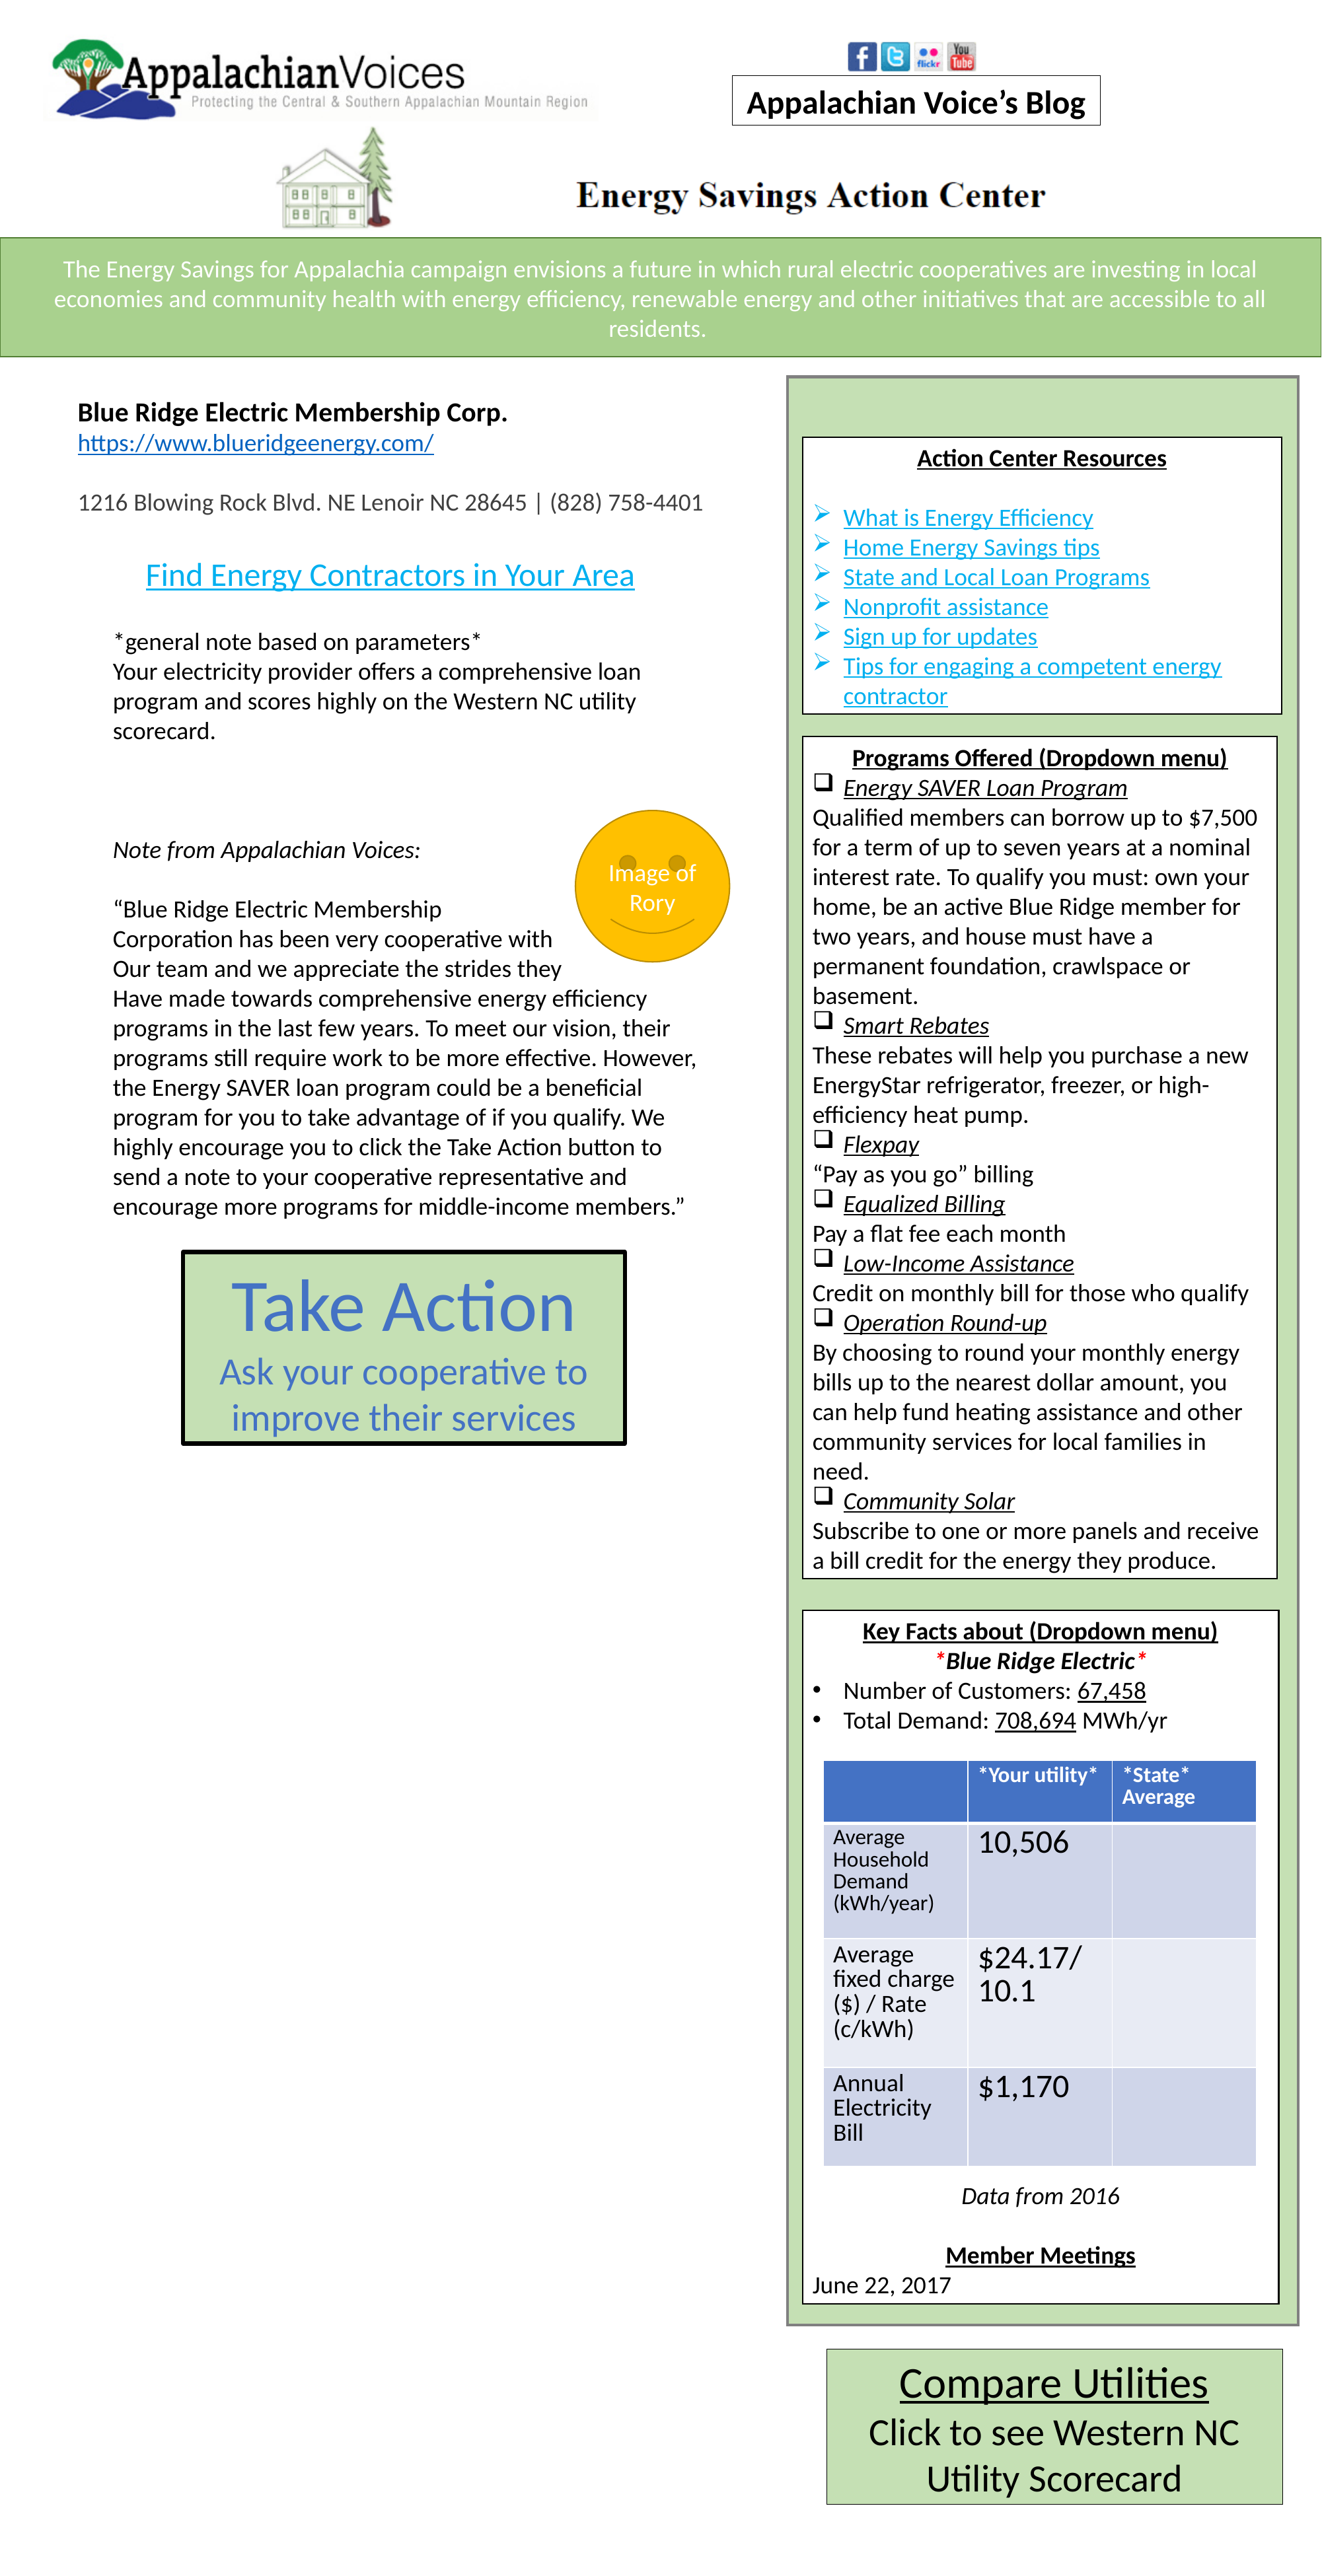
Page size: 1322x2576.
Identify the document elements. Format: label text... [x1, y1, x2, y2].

text_box *general note based on parameters* Your electricity provider offers a comprehensive loan program and scores highly on the Western NC utility scorecard. Note from Appalachian Voices: “Blue Ridge Electric Membership Corporation has been very cooperative with Our team and we appreciate the strides they Have made towards comprehensive energy efficiency programs in the last few years. To meet our vision, their programs still require work to be more effective. However, the Energy SAVER loan program could be a beneficial program for you to take advantage of if you qualify. We highly encourage you to click the Take Action button to send a note to your cooperative representative and encourage more programs for middle-income members.” [103, 620, 714, 1285]
text_box Image of Rory [574, 810, 731, 963]
table_header [824, 1761, 967, 1822]
text_box Key Facts about (Dropdown menu) *Blue Ridge Electric* Number of Customers: 67,458 Total Demand: 708,694 MWh/yr Data from 2016 Member Meetings June 22, 2017 [802, 1610, 1280, 2305]
table_cell Average fixed charge ($) / Rate (c/kWh) [824, 1939, 967, 2067]
table_header *Your utility* [969, 1761, 1112, 1822]
picture [43, 26, 1066, 242]
table_cell 10,506 [969, 1825, 1112, 1938]
table_cell Annual Electricity Bill [824, 2068, 967, 2166]
text_box Appalachian Voice’s Blog [1021, 75, 1101, 125]
table_cell Average Household Demand (kWh/year) [824, 1825, 967, 1938]
text_box The Energy Savings for Appalachia campaign envisions a future in which rural electric cooperatives are investing in local economies and community health with energy efficiency, renewable energy and other initiatives that are accessible to all residents. [0, 237, 1321, 357]
table_cell [1113, 1825, 1256, 1938]
table_cell [1113, 2068, 1256, 2166]
table_cell $24.17/ 10.1 [969, 1939, 1112, 2067]
text_box [787, 376, 1299, 2326]
text_box Blue Ridge Electric Membership Corp. https://www.blueridgeenergy.com/ 1216 Blowing Rock Blvd. NE Lenoir NC 28645 | (828) 758-4401 [67, 389, 740, 551]
text_box Take Action Ask your cooperative to improve their services [183, 1252, 625, 1444]
table_cell $1,170 [969, 2068, 1112, 2166]
text_box Programs Offered (Dropdown menu) Energy SAVER Loan Program Qualified members can borrow up to $7,500 for a term of up to seven years at a nominal interest rate. To qualify you must: own your home, be an active Blue Ridge member for two years, and house must have a permanent foundation, crawlspace or basement. Smart Rebates These rebates will help you purchase a new EnergyStar refrigerator, freezer, or high-efficiency heat pump. Flexpay “Pay as you go” billing Equalized Billing Pay a flat fee each month Low-Income Assistance Credit on monthly bill for those who qualify Operation Round-up By choosing to round your monthly energy bills up to the nearest dollar amount, you can help fund heating assistance and other community services for local families in need. Community Solar Subscribe to one or more panels and receive a bill credit for the energy they produce. [802, 736, 1278, 1579]
table_cell [1113, 1939, 1256, 2067]
text_box Find Energy Contractors in Your Area [135, 548, 666, 598]
text_box Compare Utilities Click to see Western NC Utility Scorecard [826, 2349, 1283, 2505]
table_header *State* Average [1113, 1761, 1256, 1822]
text_box Action Center Resources What is Energy Efficiency Home Energy Savings tips State and Local Loan Programs Nonprofit assistance Sign up for updates Tips for engaging a competent energy contractor [802, 437, 1282, 715]
